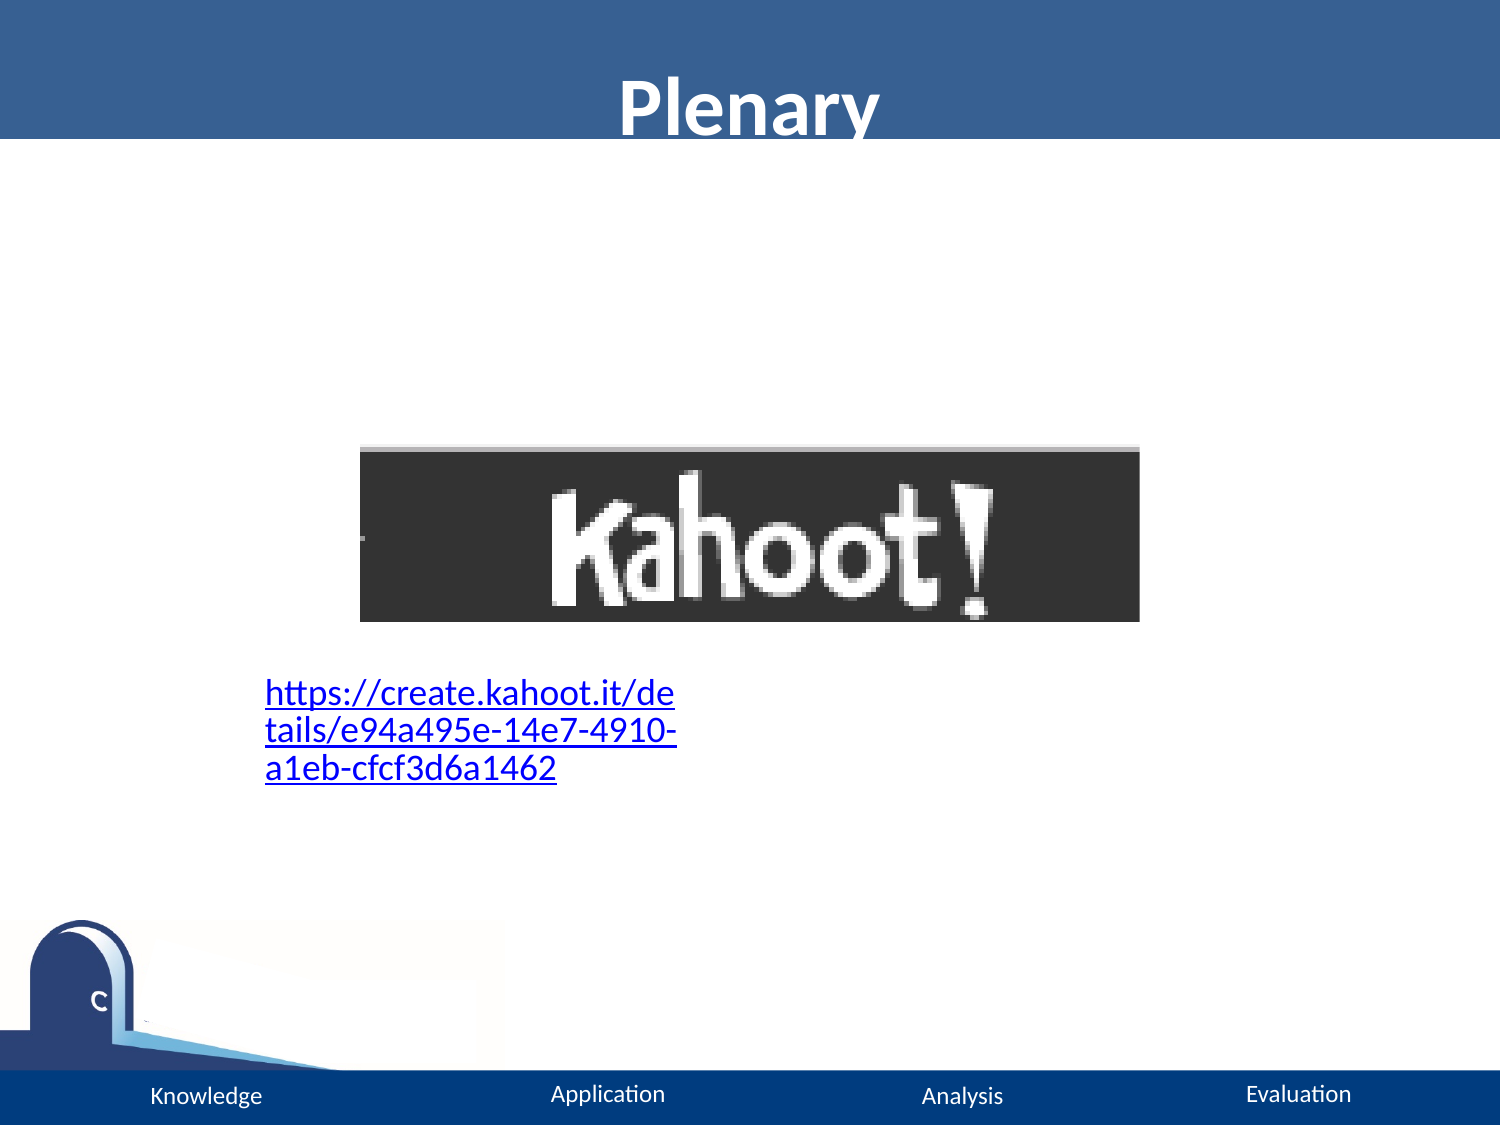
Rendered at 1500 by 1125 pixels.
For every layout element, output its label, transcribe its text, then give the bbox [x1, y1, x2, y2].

title Plenary [75, 45, 1425, 233]
picture [359, 444, 1140, 622]
text_box https://create.kahoot.it/details/e94a495e-14e7-4910-a1eb-cfcf3d6a1462 [249, 660, 700, 766]
picture [0, 920, 505, 1070]
